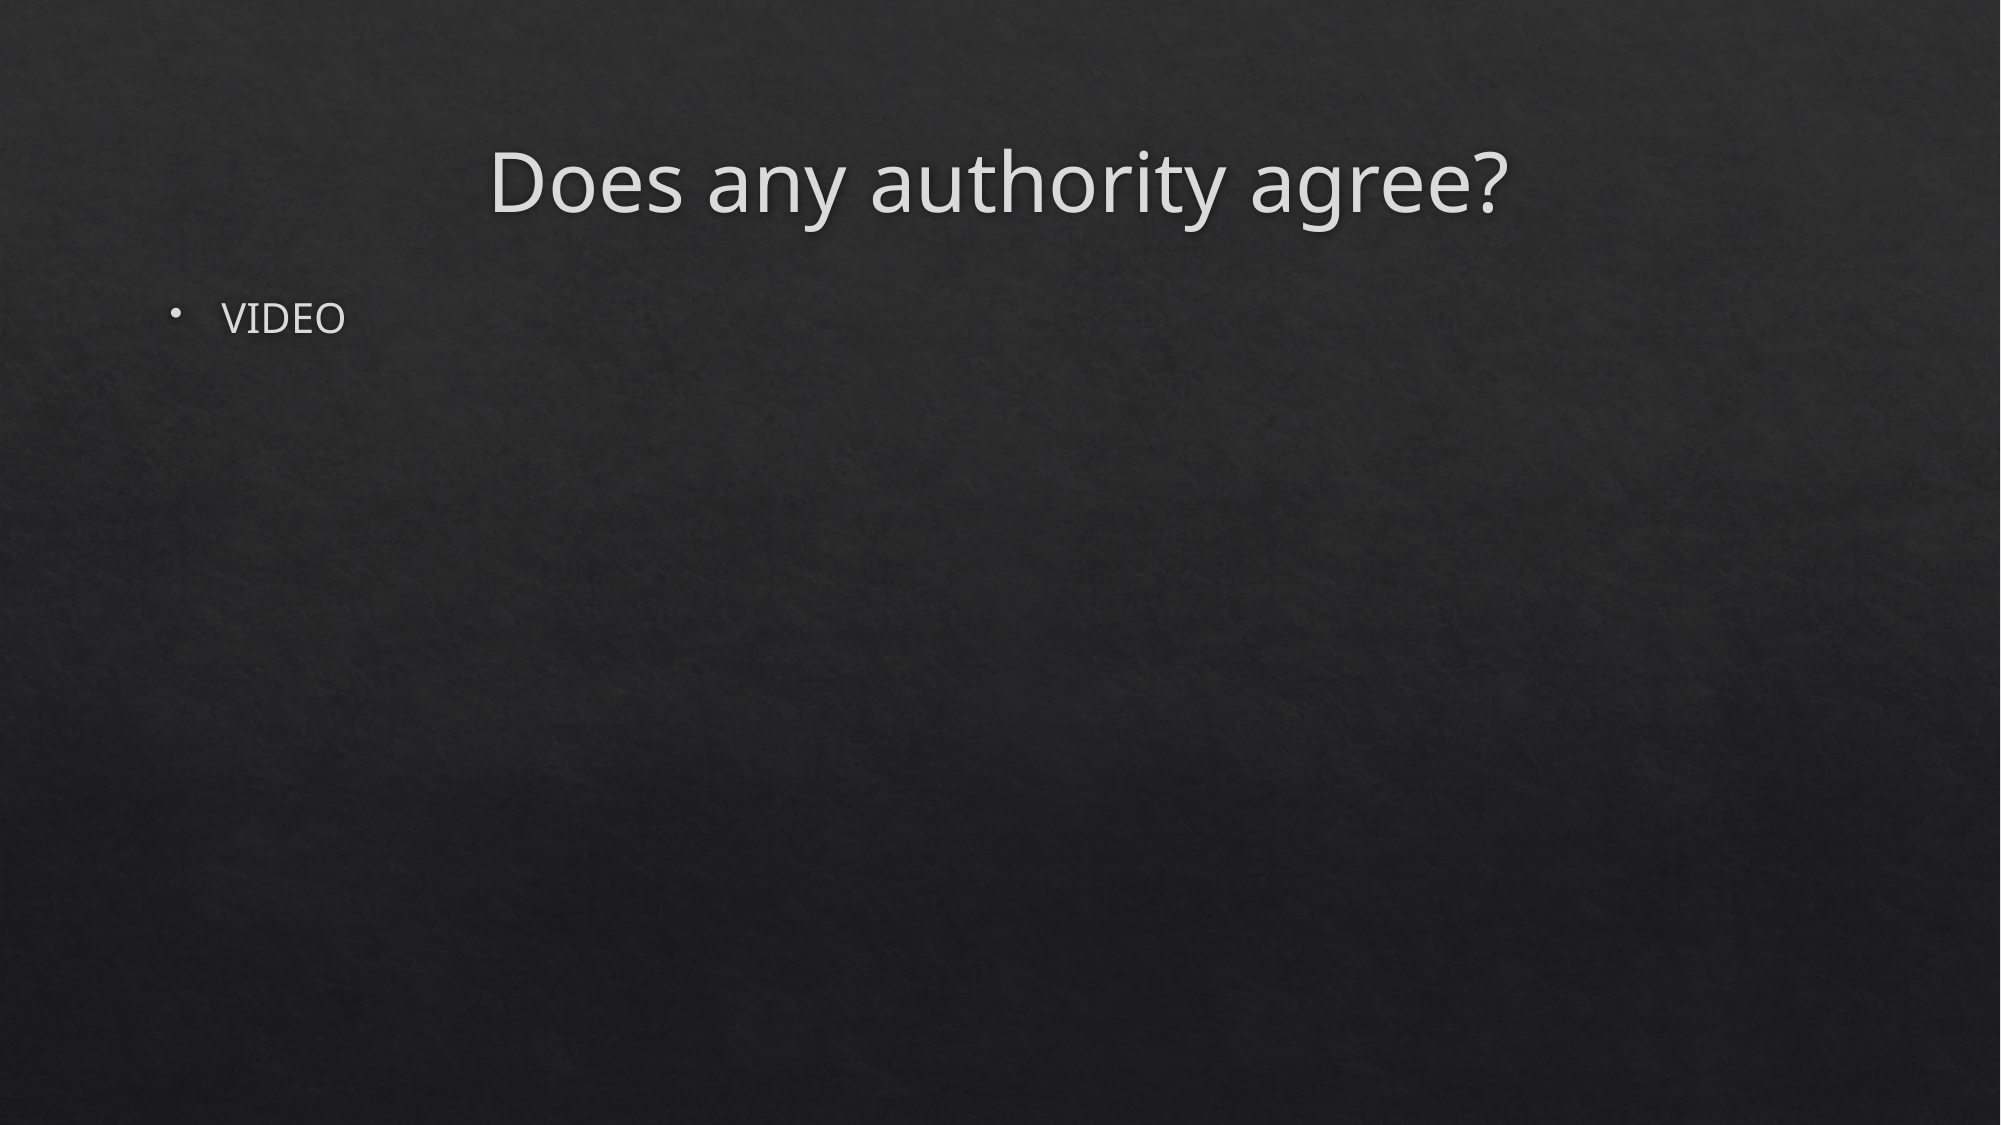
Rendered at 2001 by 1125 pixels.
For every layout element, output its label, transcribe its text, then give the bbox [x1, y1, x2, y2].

list VIDEO [149, 284, 1849, 950]
title Does any authority agree? [149, 99, 1849, 260]
